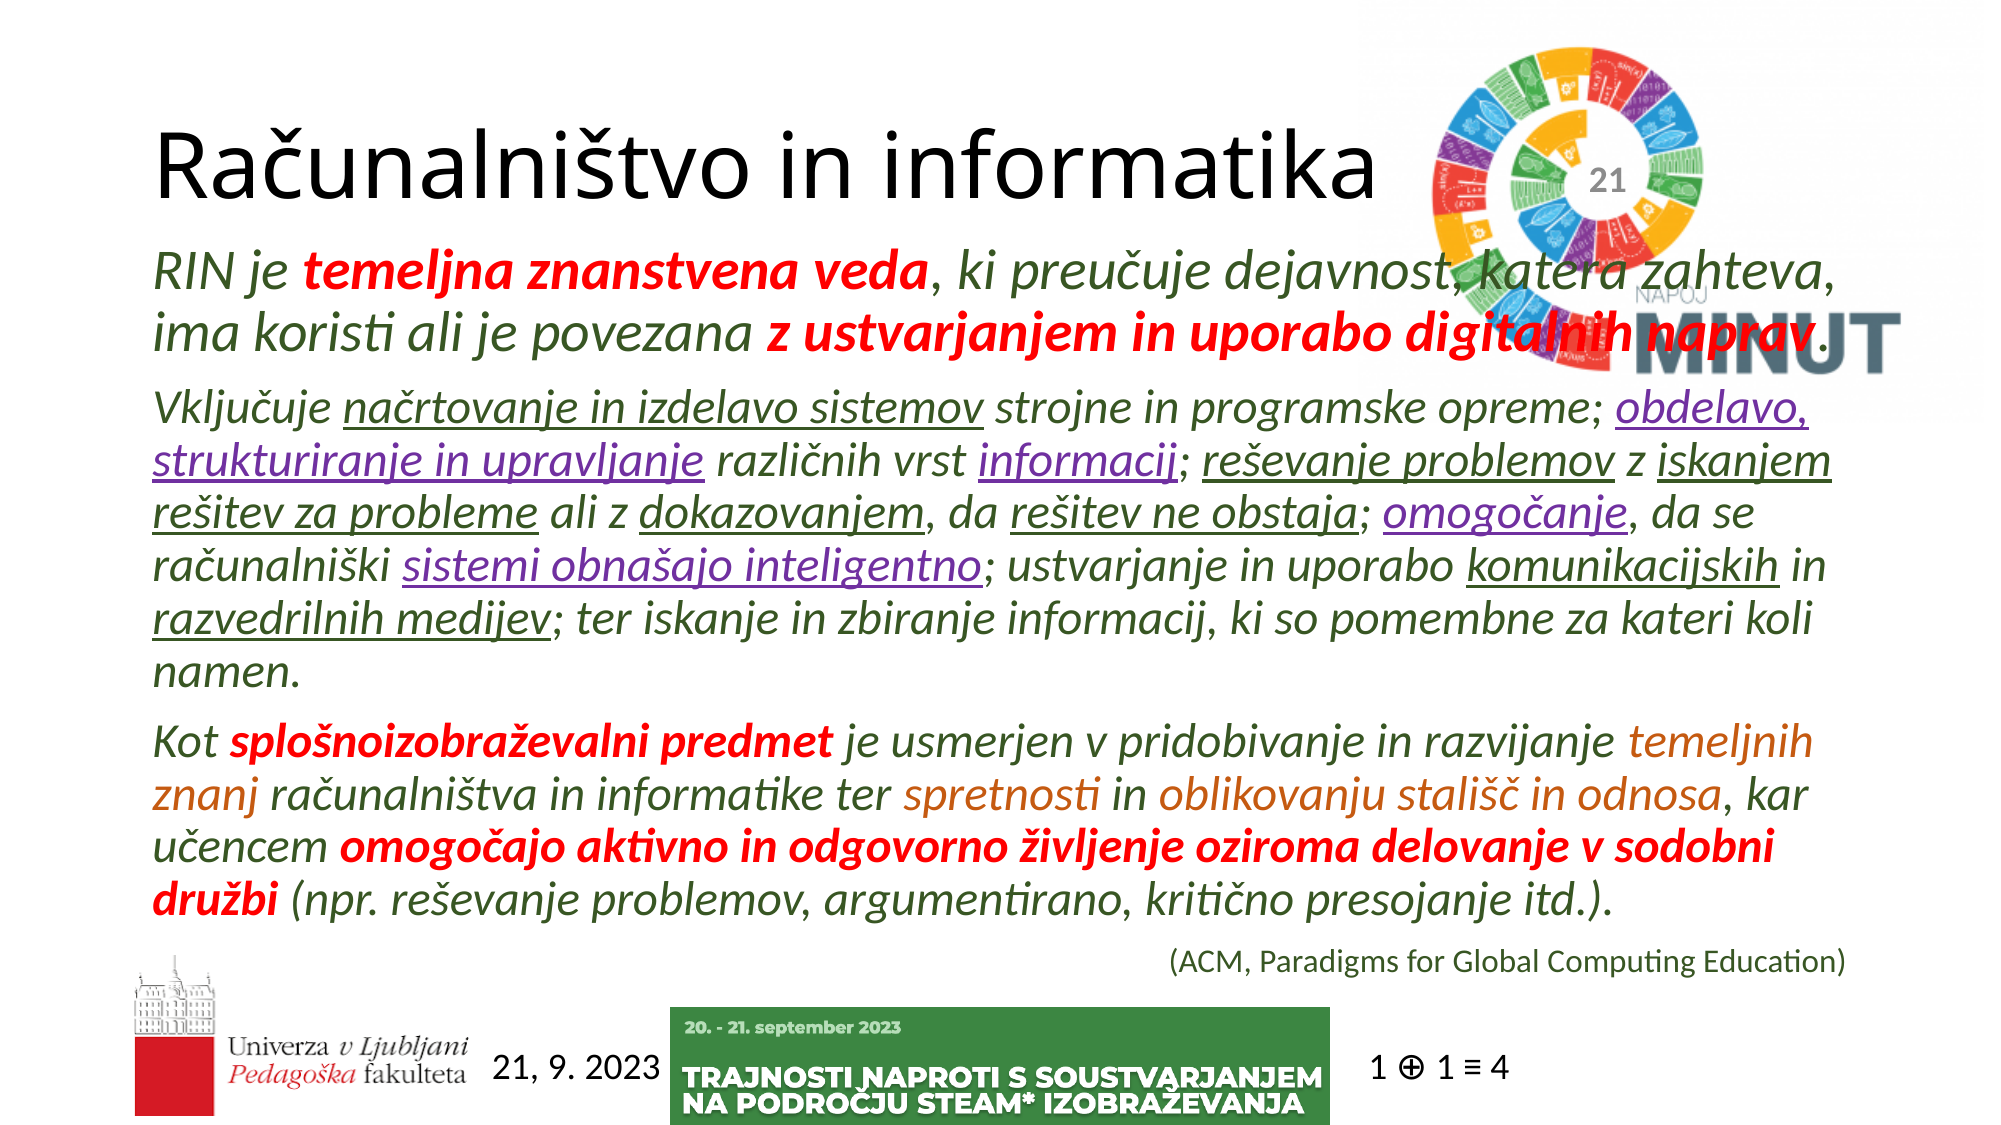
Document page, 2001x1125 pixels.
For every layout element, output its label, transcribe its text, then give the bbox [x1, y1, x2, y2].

picture [1358, 0, 1984, 423]
picture [133, 955, 470, 1116]
title Računalništvo in informatika [137, 59, 1427, 231]
picture [670, 1014, 1330, 1125]
list RIN je temeljna znanstvena veda, ki preučuje dejavnost, katera zahteva, ima koristi ali je povezana z ustvarjanjem in uporabo digitalnih naprav. Vključuje načrtovanje in izdelavo sistemov strojne in programske opreme; obdelavo, strukturiranje in upravljanje različnih vrst informacij; reševanje problemov z iskanjem rešitev za probleme ali z dokazovanjem, da rešitev ne obstaja; omogočanje, da se računalniški sistemi obnašajo inteligentno; ustvarjanje in uporabo komunikacijskih in razvedrilnih medijev; ter iskanje in zbiranje informacij, ki so pomembne za kateri koli namen. Kot splošnoizobraževalni predmet je usmerjen v pridobivanje in razvijanje temeljnih znanj računalništva in informatike ter spretnosti in oblikovanju stališč in odnosa, kar učencem omogočajo aktivno in odgovorno življenje oziroma delovanje v sodobni družbi (npr. reševanje problemov, argumentirano, kritično presojanje itd.). (ACM, Paradigms for Global Computing Education) [137, 231, 1863, 1014]
slide_number 20 [1567, 147, 1649, 208]
slide_number 21, 9. 2023 [225, 1034, 676, 1095]
footer 1 ⊕ 1 ≡ 4 [1353, 1034, 1945, 1095]
